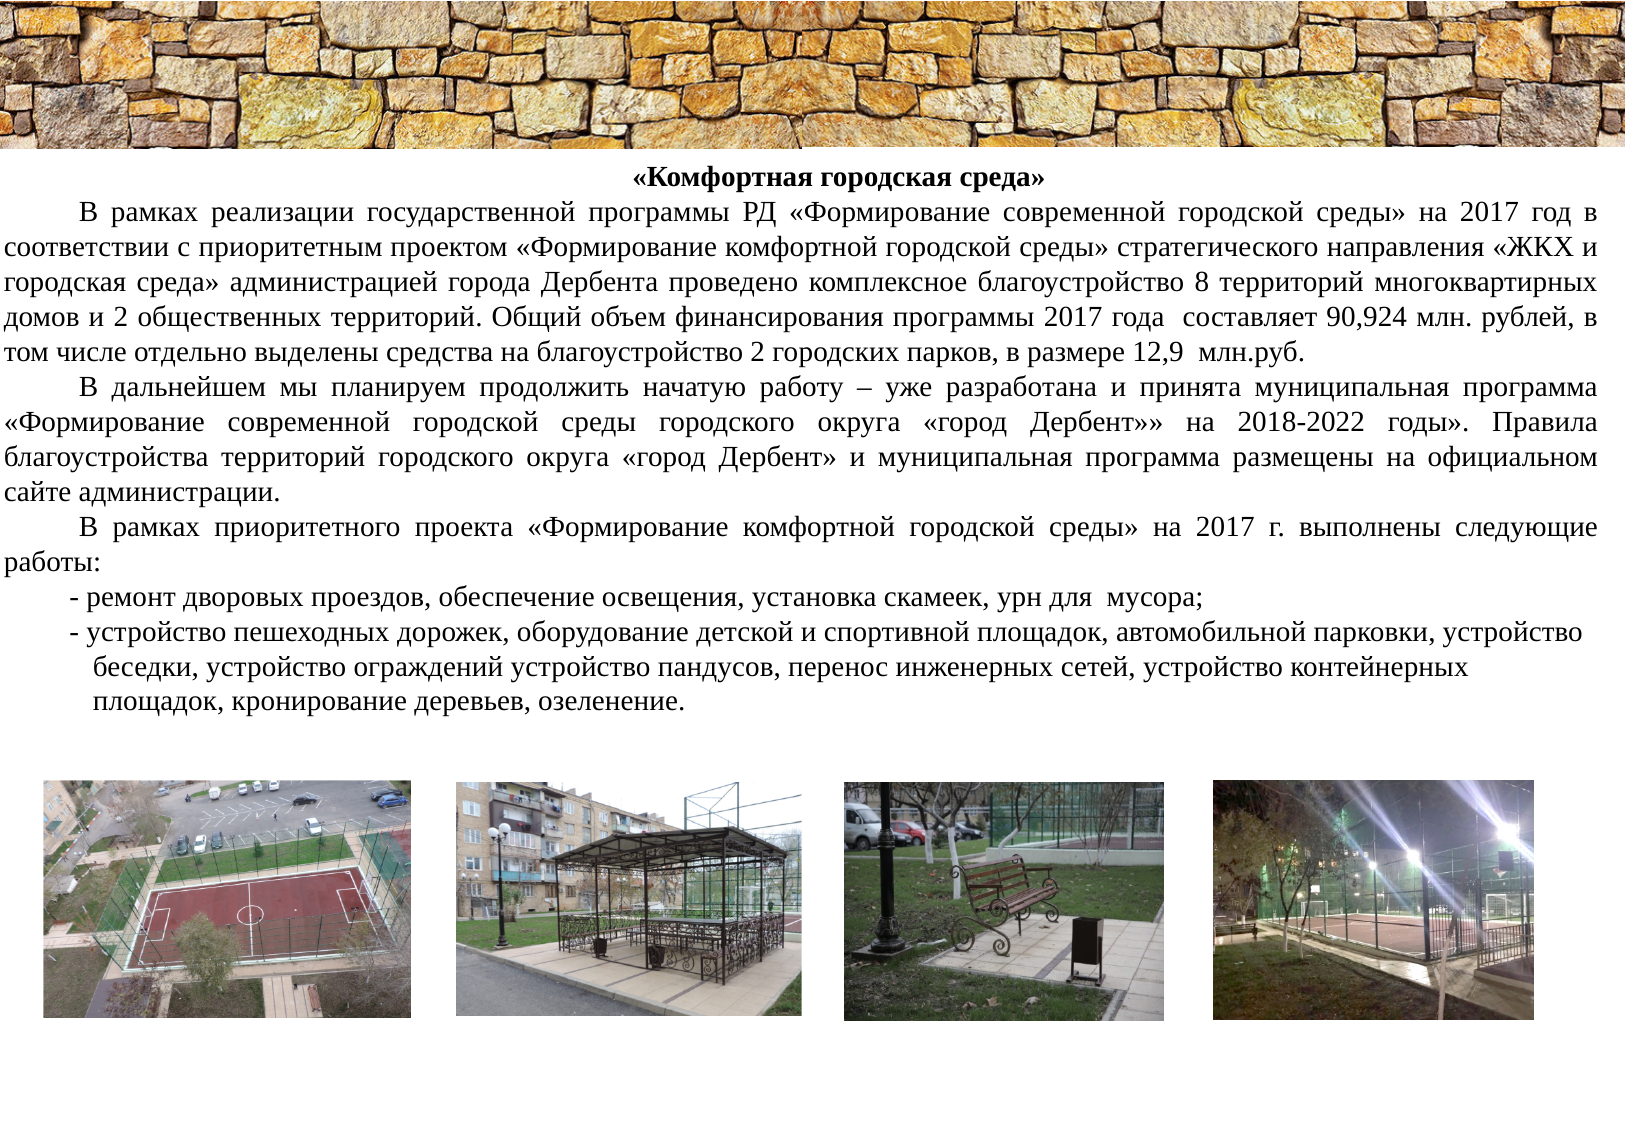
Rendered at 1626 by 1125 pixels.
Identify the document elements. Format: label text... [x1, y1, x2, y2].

text_box «Комфортная городская среда» В рамках реализации государственной программы РД «Формирование современной городской среды» на 2017 год в соответствии с приоритетным проектом «Формирование комфортной городской среды» стратегического направления «ЖКХ и городская среда» администрацией города Дербента проведено комплексное благоустройство 8 территорий многоквартирных домов и 2 общественных территорий. Общий объем финансирования программы 2017 года составляет 90,924 млн. рублей, в том числе отдельно выделены средства на благоустройство 2 городских парков, в размере 12,9 млн.руб. В дальнейшем мы планируем продолжить начатую работу – уже разработана и принята муниципальная программа «Формирование современной городской среды городского округа «город Дербент»» на 2018-2022 годы». Правила благоустройства территорий городского округа «город Дербент» и муниципальная программа размещены на официальном сайте администрации. В рамках приоритетного проекта «Формирование комфортной городской среды» на 2017 г. выполнены следующие работы: - ремонт дворовых проездов, обеспечение освещения, установка скамеек, урн для мусора; - устройство пешеходных дорожек, оборудование детской и спортивной площадок, автомобильной парковки, устройство беседки, устройство ограждений устройство пандусов, перенос инженерных сетей, устройство контейнерных площадок, кронирование деревьев, озеленение. [887, 149, 1615, 864]
picture [43, 780, 411, 1018]
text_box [738, 0, 887, 887]
picture [456, 782, 802, 1016]
picture [0, 1, 738, 149]
picture [844, 782, 1164, 1021]
picture [887, 1, 1625, 147]
picture [1213, 780, 1534, 1020]
text_box «Комфортная городская среда» В рамках реализации государственной программы РД «Формирование современной городской среды» на 2017 год в соответствии с приоритетным проектом «Формирование комфортной городской среды» стратегического направления «ЖКХ и городская среда» администрацией города Дербента проведено комплексное благоустройство 8 территорий многоквартирных домов и 2 общественных территорий. Общий объем финансирования программы 2017 года составляет 90,924 млн. рублей, в том числе отдельно выделены средства на благоустройство 2 городских парков, в размере 12,9 млн.руб. В дальнейшем мы планируем продолжить начатую работу – уже разработана и принята муниципальная программа «Формирование современной городской среды городского округа «город Дербент»» на 2018-2022 годы». Правила благоустройства территорий городского округа «город Дербент» и муниципальная программа размещены на официальном сайте администрации. В рамках приоритетного проекта «Формирование комфортной городской среды» на 2017 г. выполнены следующие работы: - ремонт дворовых проездов, обеспечение освещения, установка скамеек, урн для мусора; - устройство пешеходных дорожек, оборудование детской и спортивной площадок, автомобильной парковки, устройство беседки, устройство ограждений устройство пандусов, перенос инженерных сетей, устройство контейнерных площадок, кронирование деревьев, озеленение. [0, 149, 738, 864]
